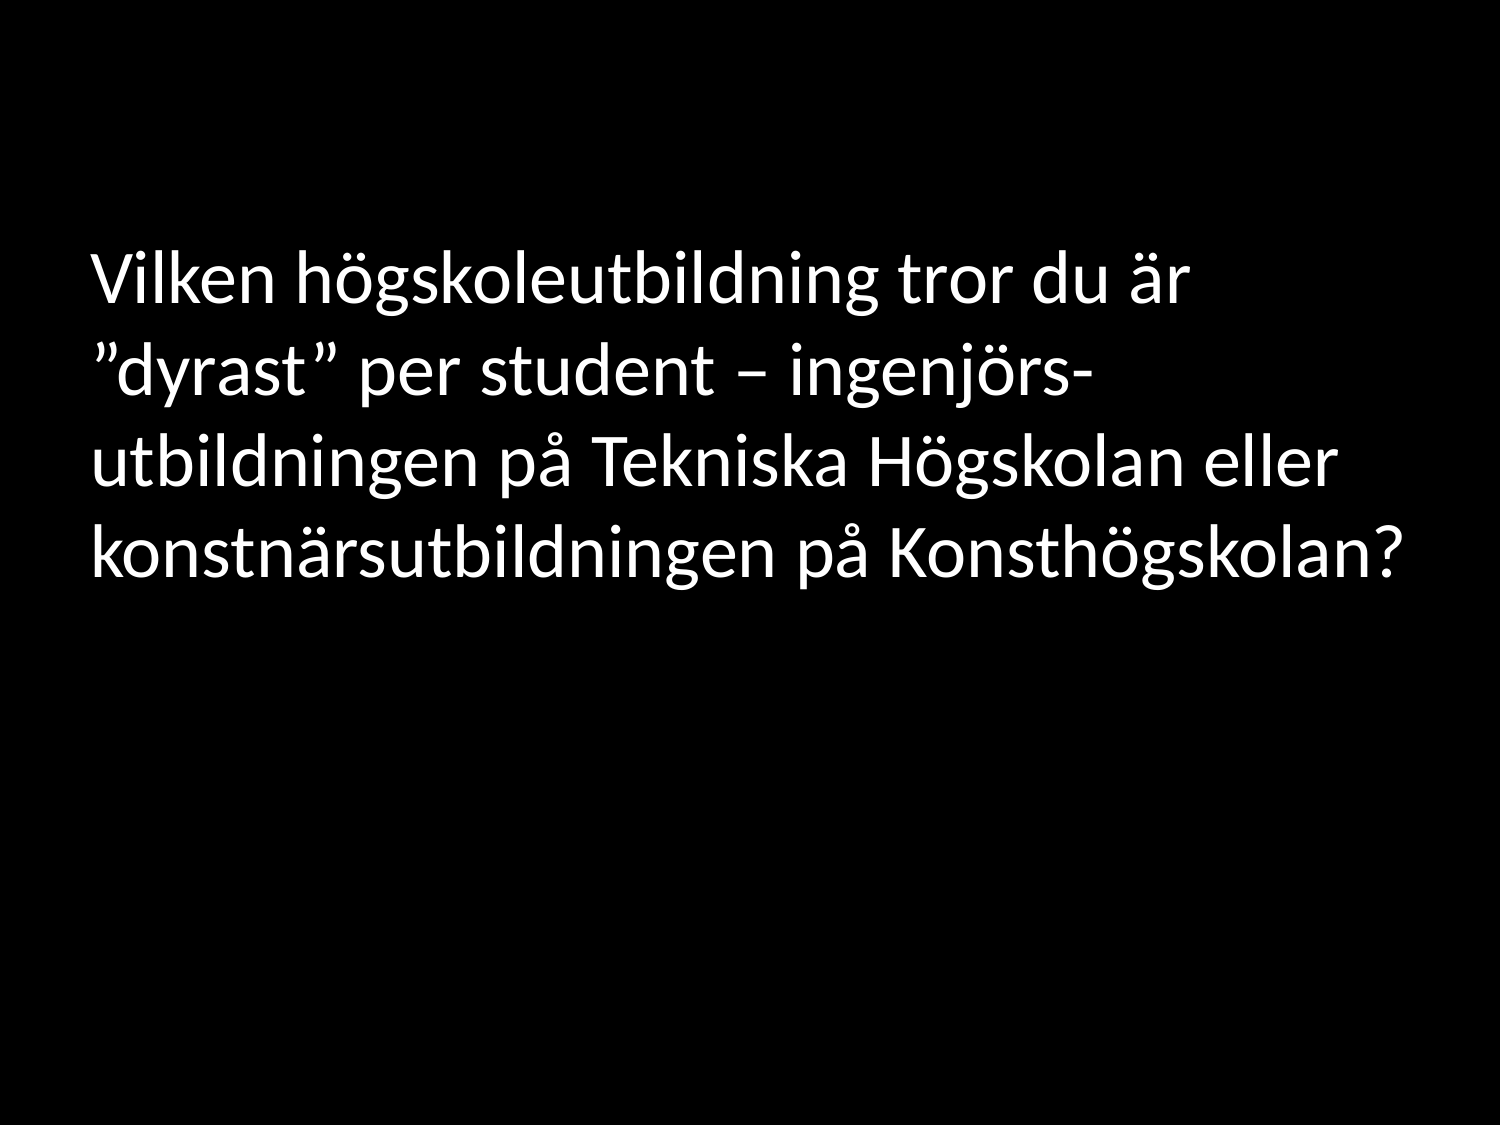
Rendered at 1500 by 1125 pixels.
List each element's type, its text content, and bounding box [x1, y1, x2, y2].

title Vilken högskoleutbildning tror du är ”dyrast” per student – ingenjörs-utbildningen på Tekniska Högskolan eller konstnärsutbildningen på Konsthögskolan? [75, 204, 1425, 616]
